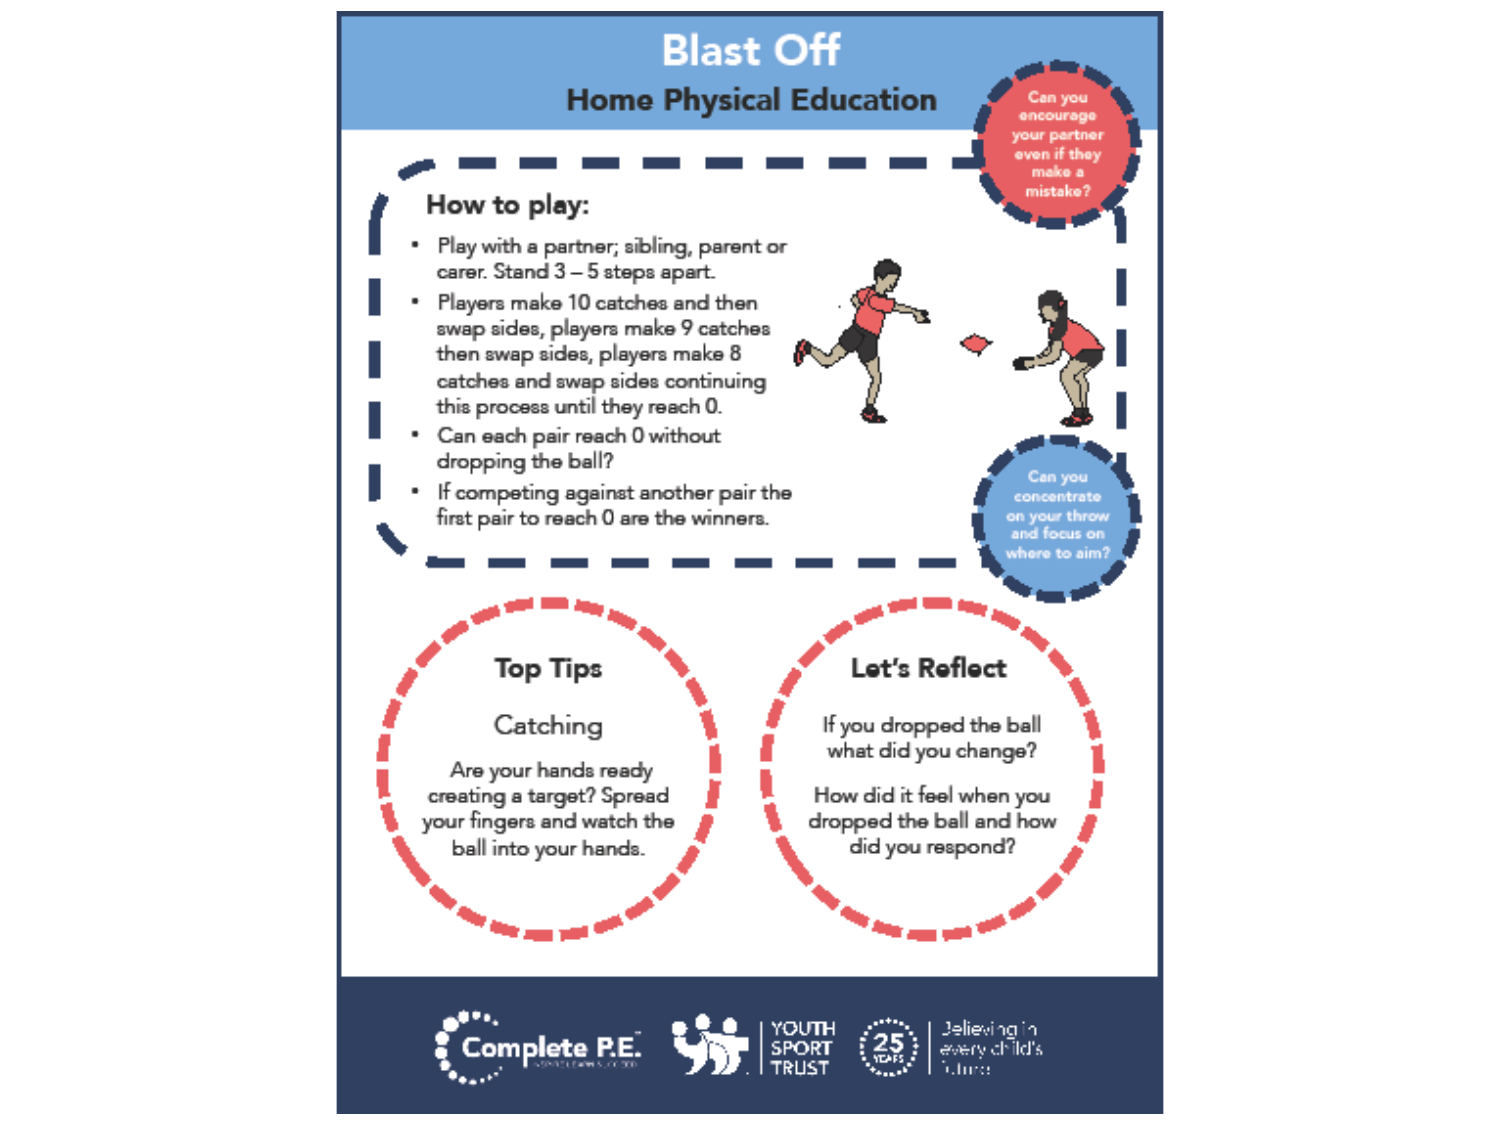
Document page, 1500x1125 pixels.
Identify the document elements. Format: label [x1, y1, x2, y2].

list [336, 10, 1164, 1115]
